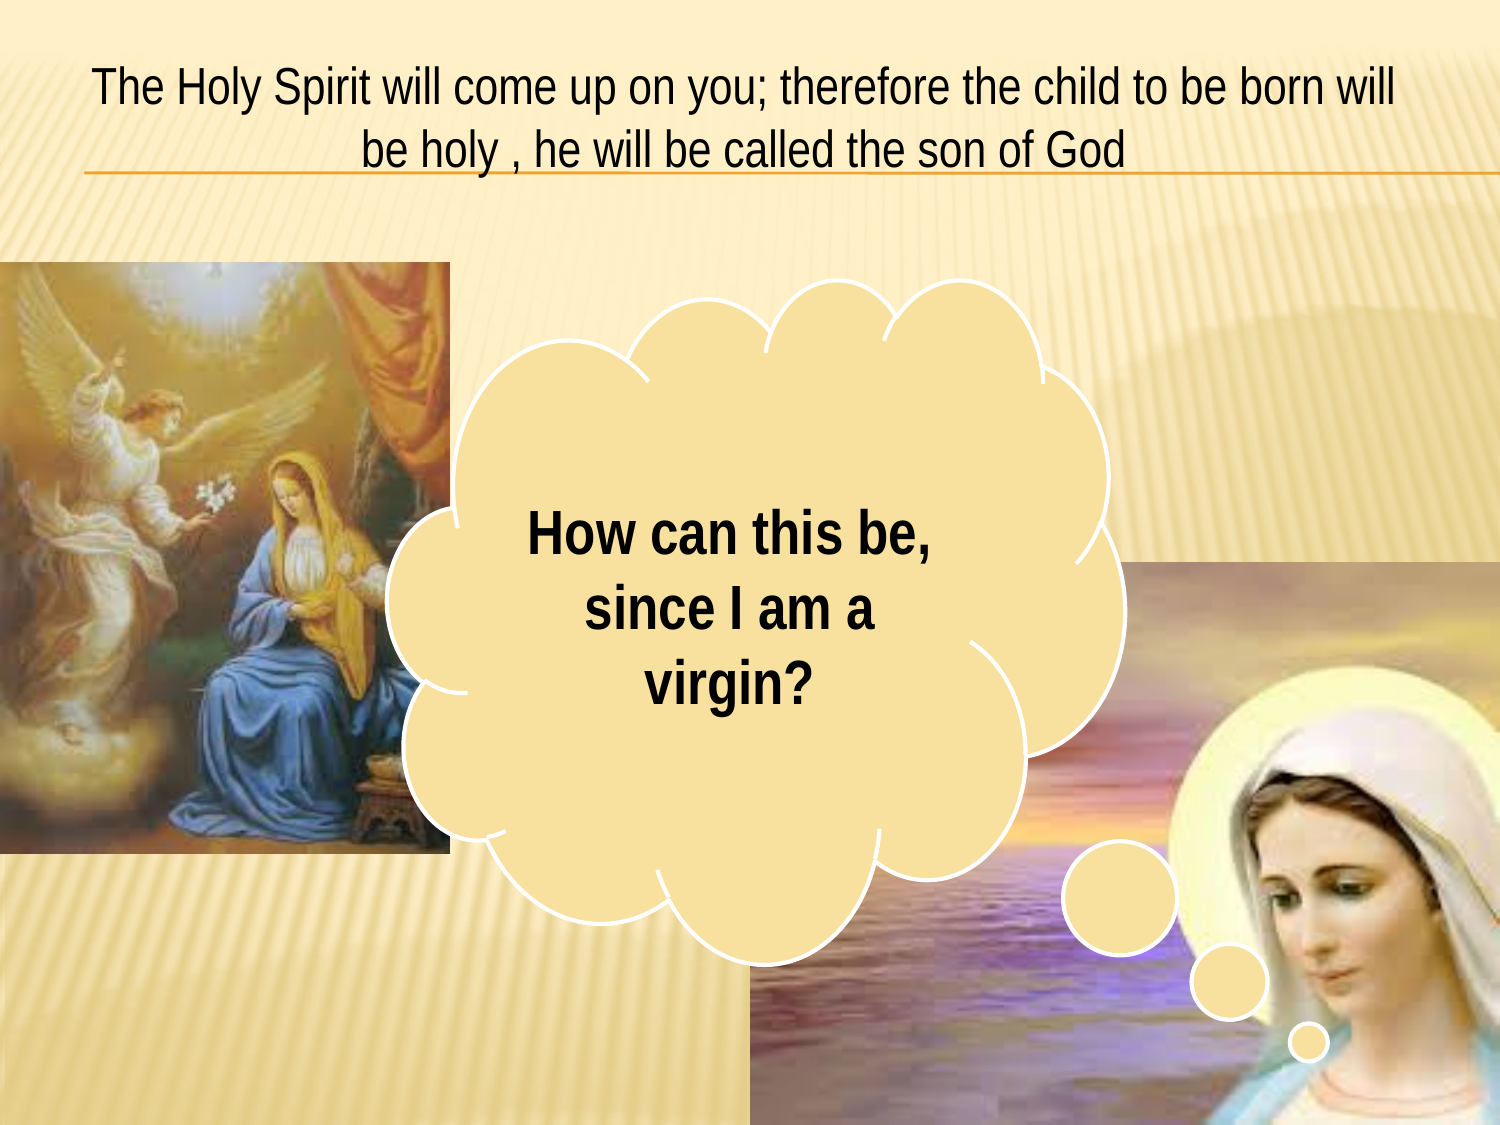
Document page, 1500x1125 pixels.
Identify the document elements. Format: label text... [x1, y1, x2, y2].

text_box The Holy Spirit will come up on you; therefore the child to be born will be holy , he will be called the son of God [60, 42, 1428, 328]
text_box How can this be, since I am a virgin? [460, 328, 1120, 964]
picture [0, 262, 451, 854]
picture [749, 562, 1500, 1125]
